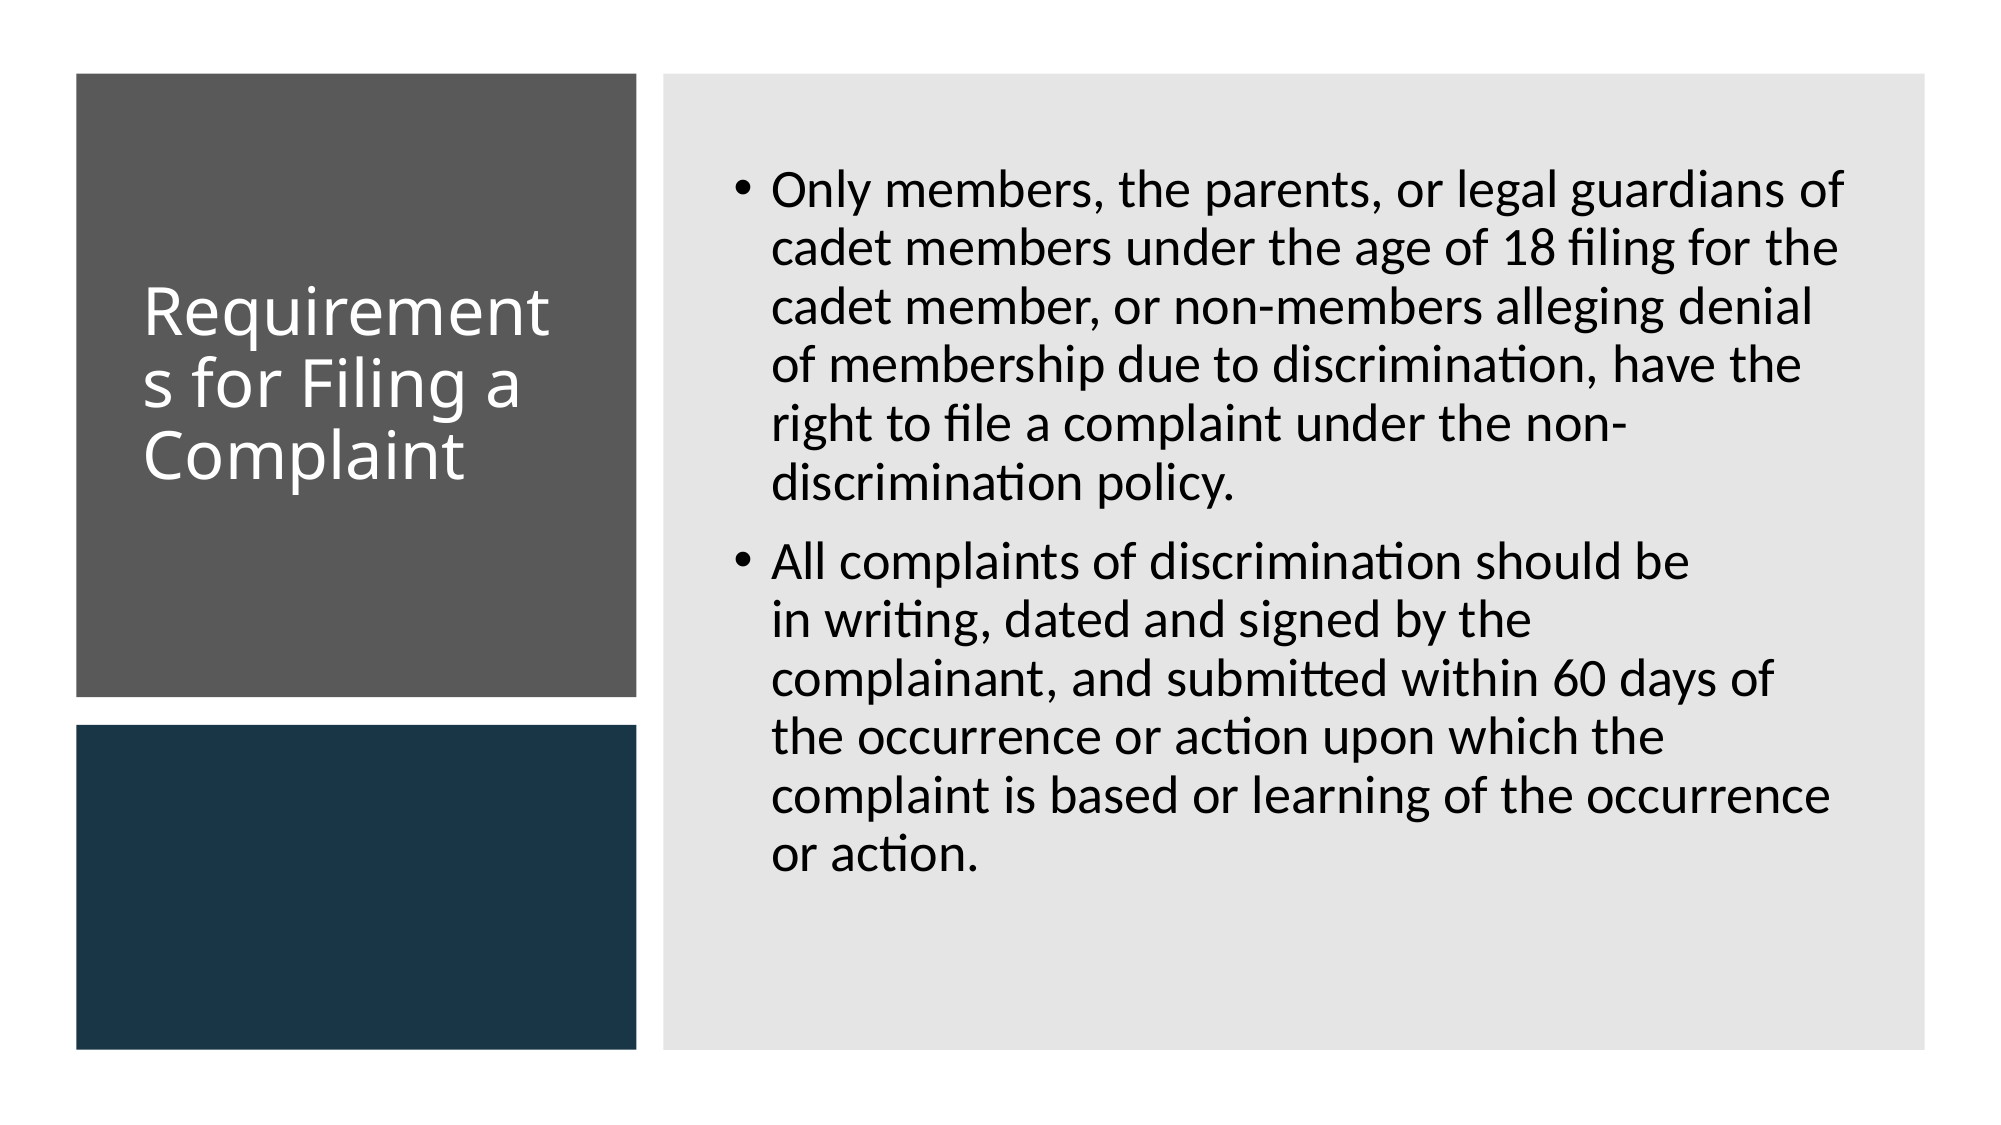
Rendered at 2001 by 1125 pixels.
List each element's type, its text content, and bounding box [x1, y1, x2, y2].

list Only members, the parents, or legal guardians of cadet members under the age of 18 filing for the cadet member, or non-members alleging denial of membership due to discrimination, have the right to file a complaint under the non-discrimination policy. All complaints of discrimination should be in writing, dated and signed by the complainant, and submitted within 60 days of the occurrence or action upon which the complaint is based or learning of the occurrence or action. [718, 112, 1873, 1011]
text_box [662, 72, 1926, 1051]
title Requirements for Filing a Complaint [127, 120, 595, 652]
text_box [75, 72, 637, 698]
text_box [75, 724, 637, 1051]
